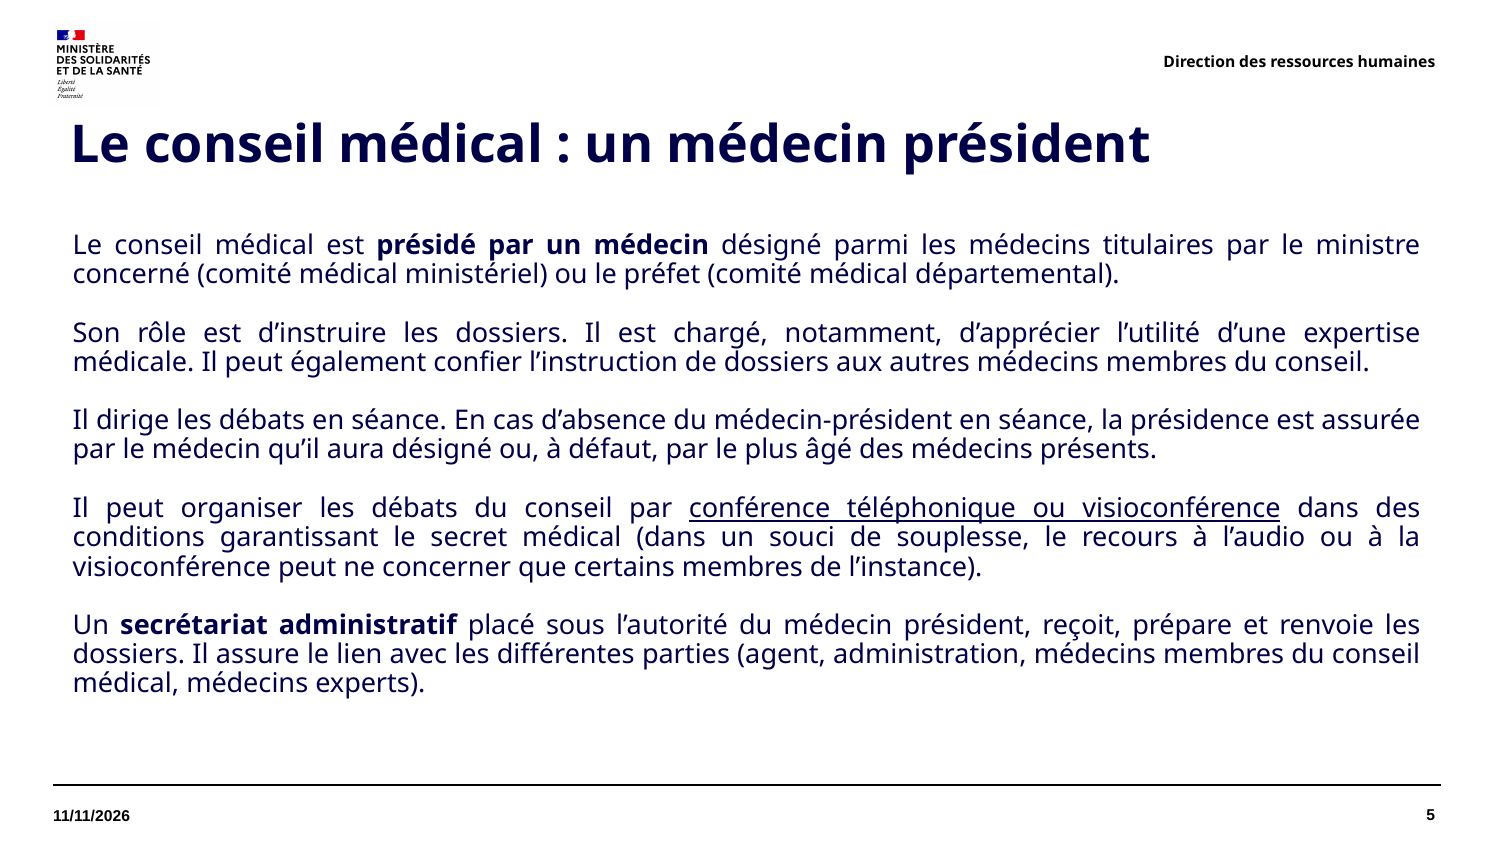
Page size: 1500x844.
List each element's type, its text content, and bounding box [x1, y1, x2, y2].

text_box Le conseil médical est présidé par un médecin désigné parmi les médecins titulaires par le ministre concerné (comité médical ministériel) ou le préfet (comité médical départemental). Son rôle est d’instruire les dossiers. Il est chargé, notamment, d’apprécier l’utilité d’une expertise médicale. Il peut également confier l’instruction de dossiers aux autres médecins membres du conseil. Il dirige les débats en séance. En cas d’absence du médecin-président en séance, la présidence est assurée par le médecin qu’il aura désigné ou, à défaut, par le plus âgé des médecins présents. Il peut organiser les débats du conseil par conférence téléphonique ou visioconférence dans des conditions garantissant le secret médical (dans un souci de souplesse, le recours à l’audio ou à la visioconférence peut ne concerner que certains membres de l’instance). Un secrétariat administratif placé sous l’autorité du médecin président, reçoit, prépare et renvoie les dossiers. Il assure le lien avec les différentes parties (agent, administration, médecins membres du conseil médical, médecins experts). [55, 177, 1436, 777]
title Le conseil médical : un médecin président [53, 91, 1436, 201]
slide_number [53, 787, 246, 844]
text_box [725, 476, 1434, 844]
text_box Direction des ressources humaines [1151, 32, 1436, 91]
picture [47, 20, 160, 108]
